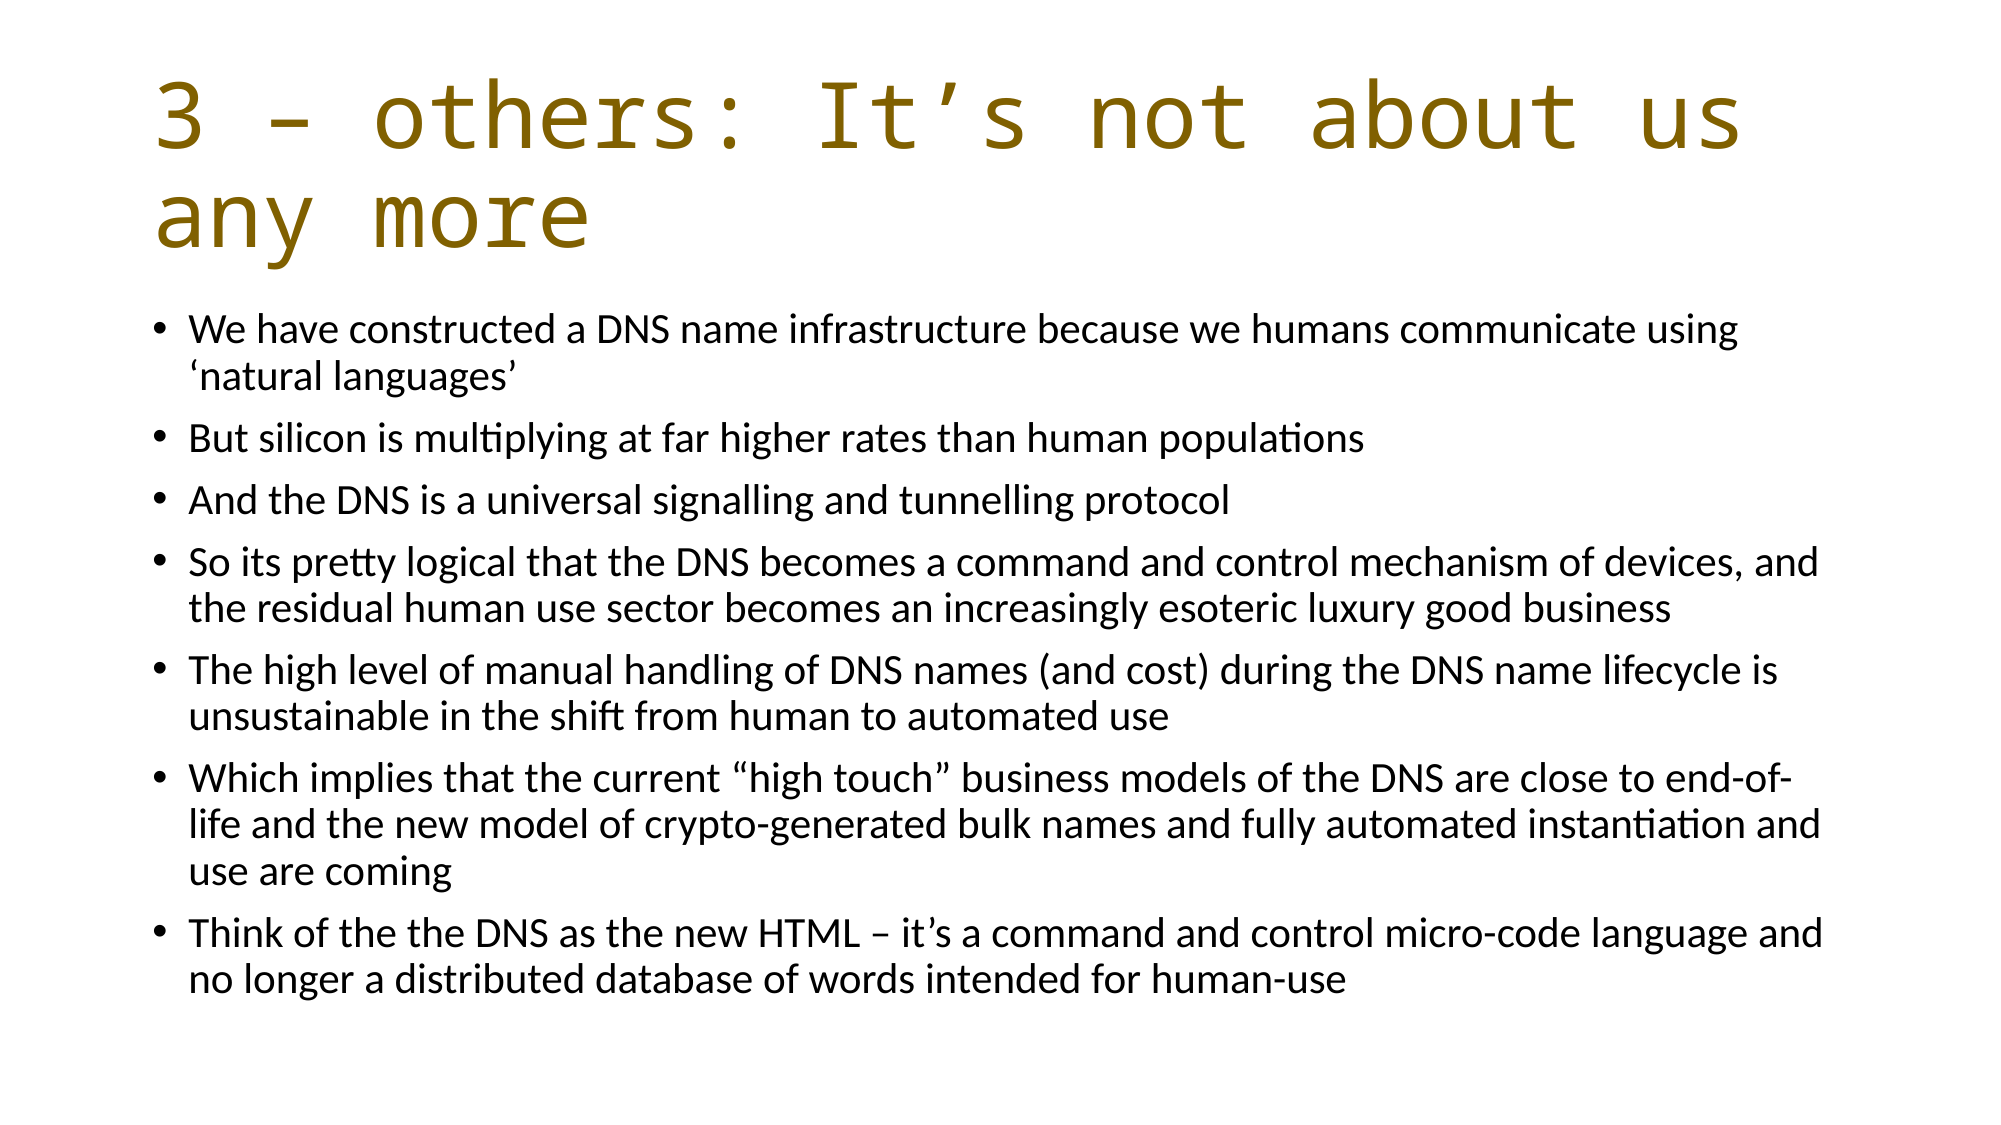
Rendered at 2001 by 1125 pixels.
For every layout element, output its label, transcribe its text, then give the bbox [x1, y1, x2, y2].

title 3 – others: It’s not about us any more [137, 59, 1863, 278]
list We have constructed a DNS name infrastructure because we humans communicate using ‘natural languages’ But silicon is multiplying at far higher rates than human populations And the DNS is a universal signalling and tunnelling protocol So its pretty logical that the DNS becomes a command and control mechanism of devices, and the residual human use sector becomes an increasingly esoteric luxury good business The high level of manual handling of DNS names (and cost) during the DNS name lifecycle is unsustainable in the shift from human to automated use Which implies that the current “high touch” business models of the DNS are close to end-of-life and the new model of crypto-generated bulk names and fully automated instantiation and use are coming Think of the the DNS as the new HTML – it’s a command and control micro-code language and no longer a distributed database of words intended for human-use [137, 299, 1863, 1014]
